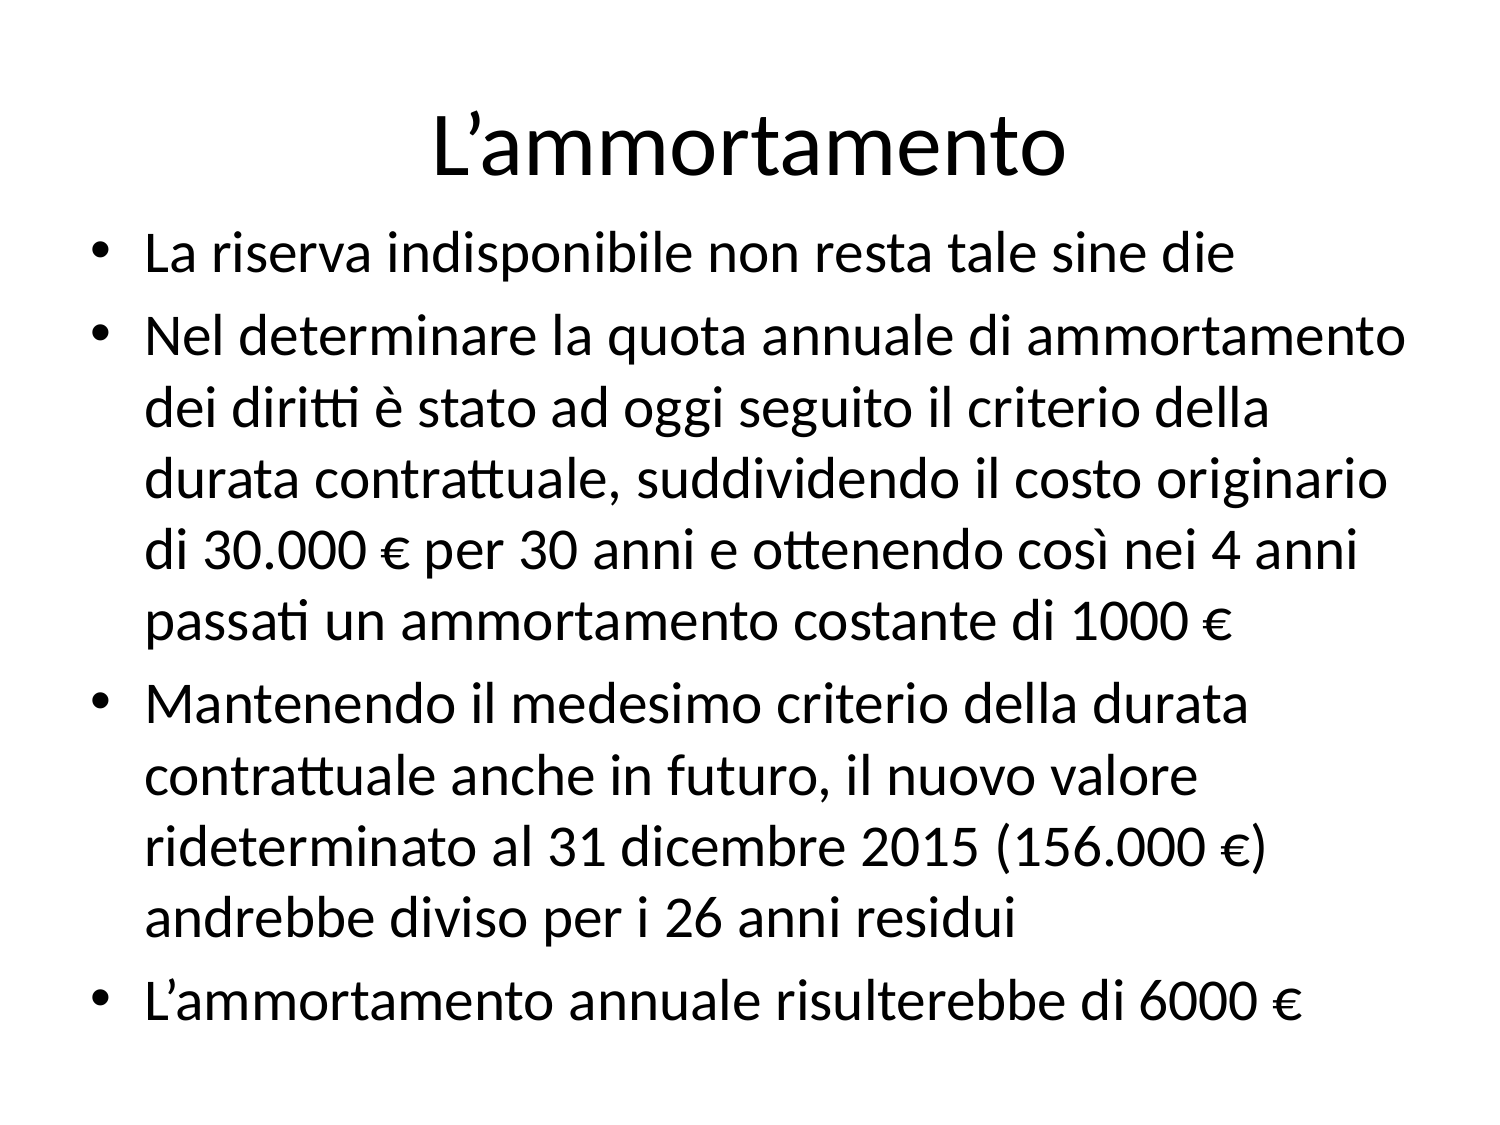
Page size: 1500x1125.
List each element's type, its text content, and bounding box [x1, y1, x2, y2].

title L’ammortamento [75, 45, 1425, 205]
list La riserva indisponibile non resta tale sine die Nel determinare la quota annuale di ammortamento dei diritti è stato ad oggi seguito il criterio della durata contrattuale, suddividendo il costo originario di 30.000 € per 30 anni e ottenendo così nei 4 anni passati un ammortamento costante di 1000 € Mantenendo il medesimo criterio della durata contrattuale anche in futuro, il nuovo valore rideterminato al 31 dicembre 2015 (156.000 €) andrebbe diviso per i 26 anni residui L’ammortamento annuale risulterebbe di 6000 € [75, 205, 1425, 1078]
